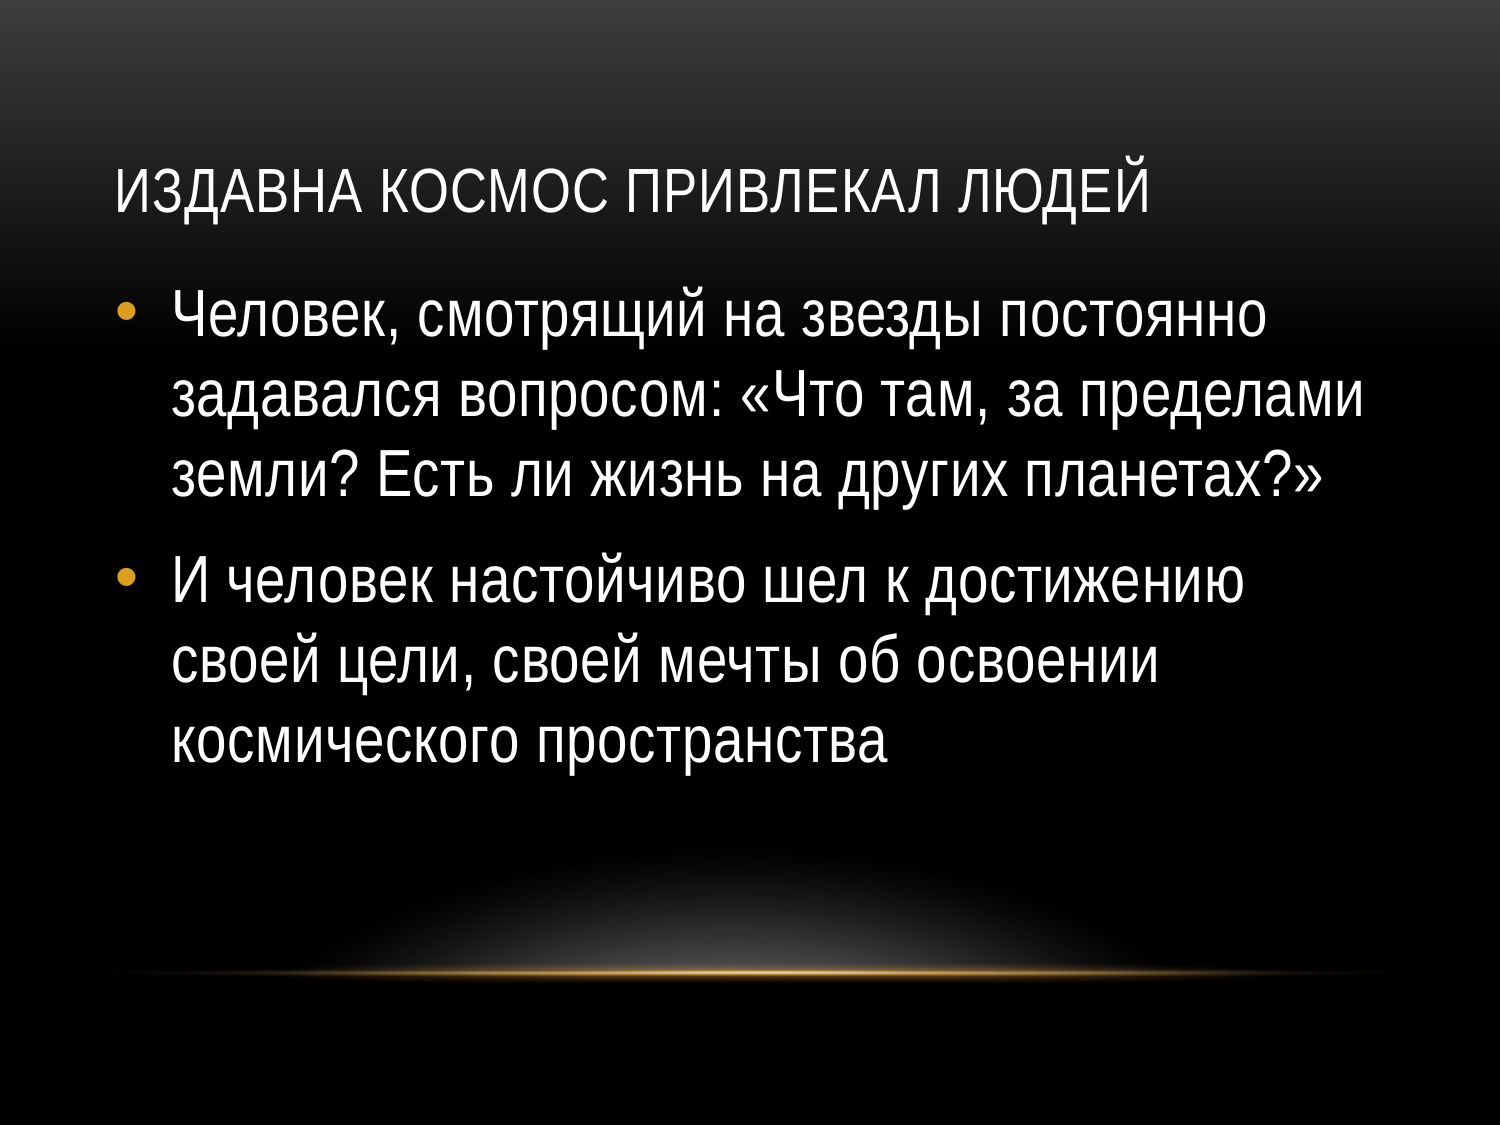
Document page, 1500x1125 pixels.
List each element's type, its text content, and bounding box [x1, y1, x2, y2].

picture [0, 0, 1500, 1125]
title Издавна космос привлекал людей [99, 45, 1400, 233]
list Человек, смотрящий на звезды постоянно задавался вопросом: «Что там, за пределами земли? Есть ли жизнь на других планетах?» И человек настойчиво шел к достижению своей цели, своей мечты об освоении космического пространства [99, 262, 1400, 938]
